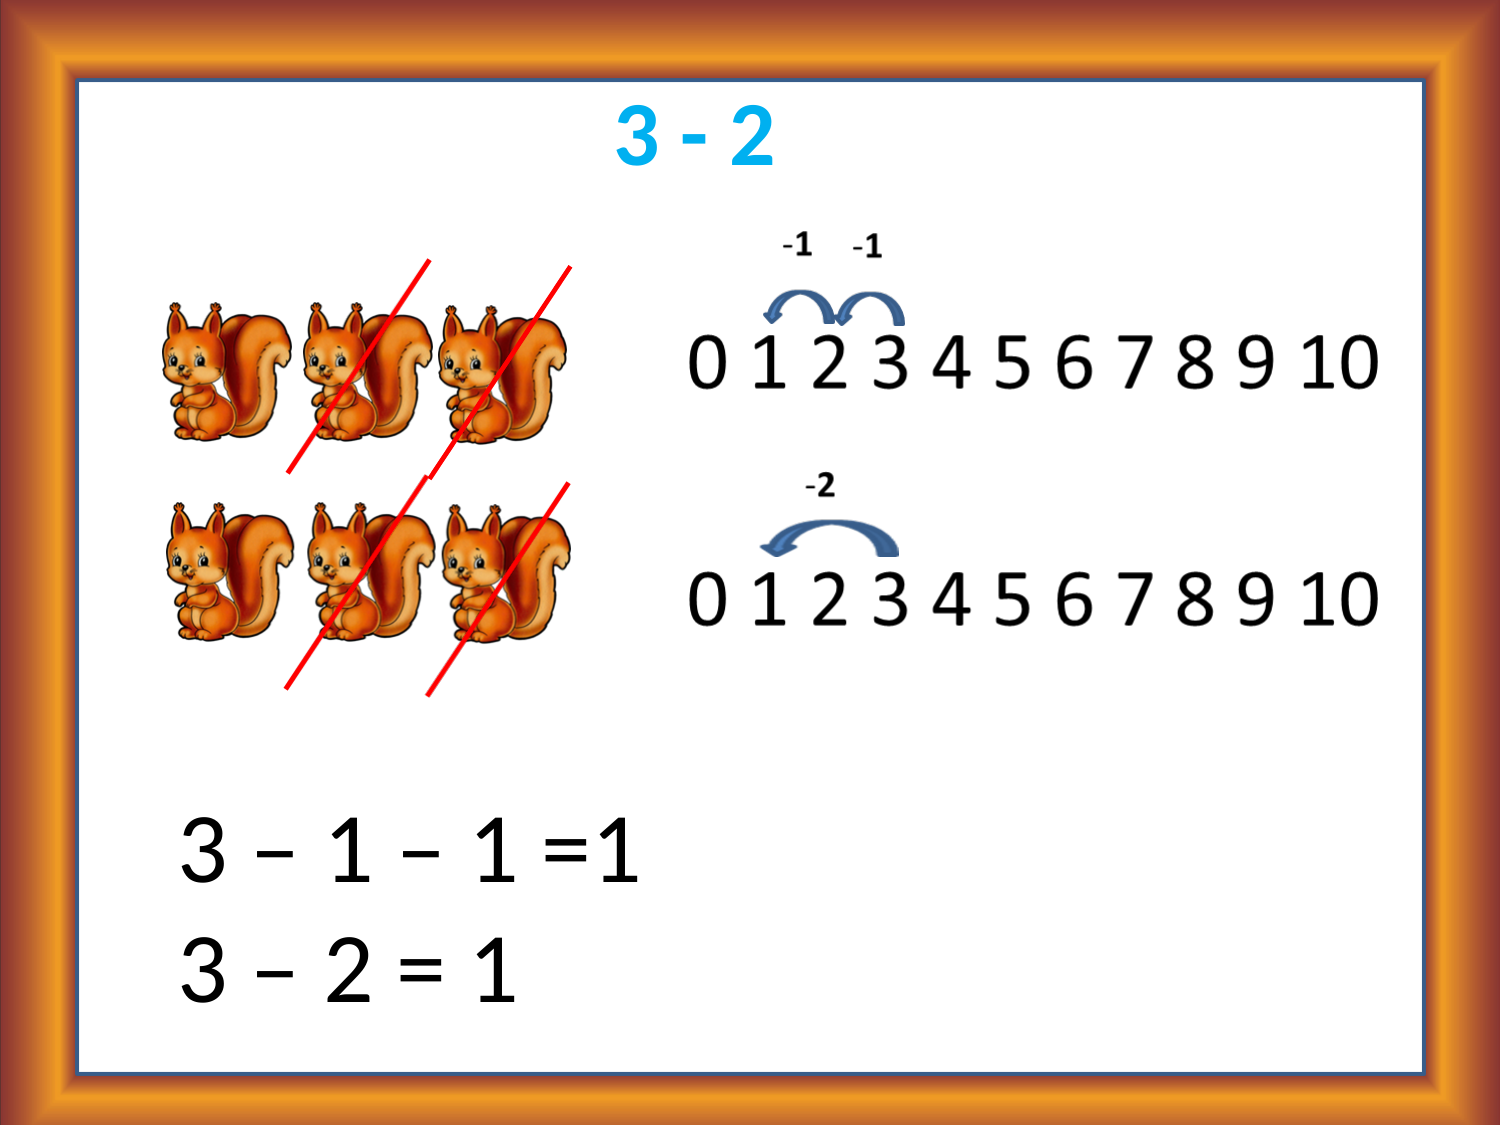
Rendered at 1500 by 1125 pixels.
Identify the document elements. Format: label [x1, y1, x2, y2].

picture [0, 0, 1500, 1125]
text_box [429, 266, 571, 473]
